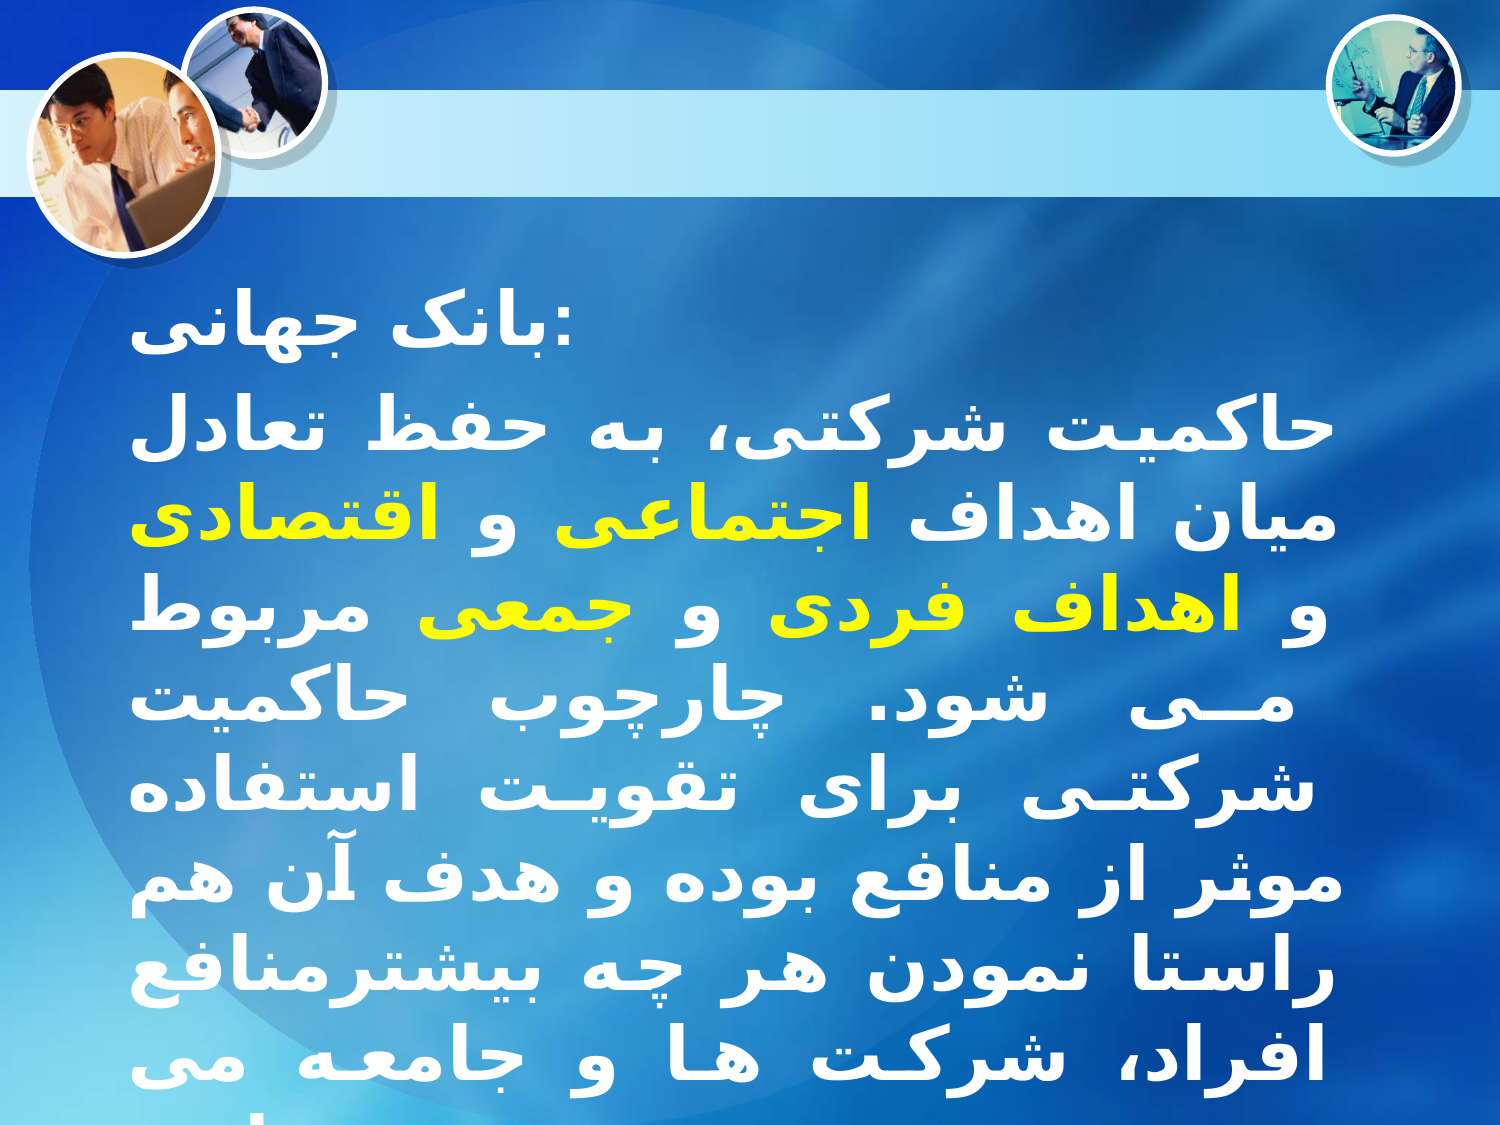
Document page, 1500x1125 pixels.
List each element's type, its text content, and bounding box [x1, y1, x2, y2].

picture [1333, 21, 1455, 150]
list بانک جهانی: حاکمیت شرکتی، به حفظ تعادل میان اهداف اجتماعی و اقتصادی و اهداف فردی و جمعی مربوط می شود. چارچوب حاکمیت شرکتی برای تقویت استفاده موثر از منافع بوده و هدف آن هم راستا نمودن هر چه بیشترمنافع افراد، شرکت ها و جامعه می باشد. [112, 262, 1363, 1076]
picture [0, 196, 1500, 1125]
picture [187, 13, 321, 152]
picture [0, 0, 1500, 90]
picture [33, 58, 215, 252]
